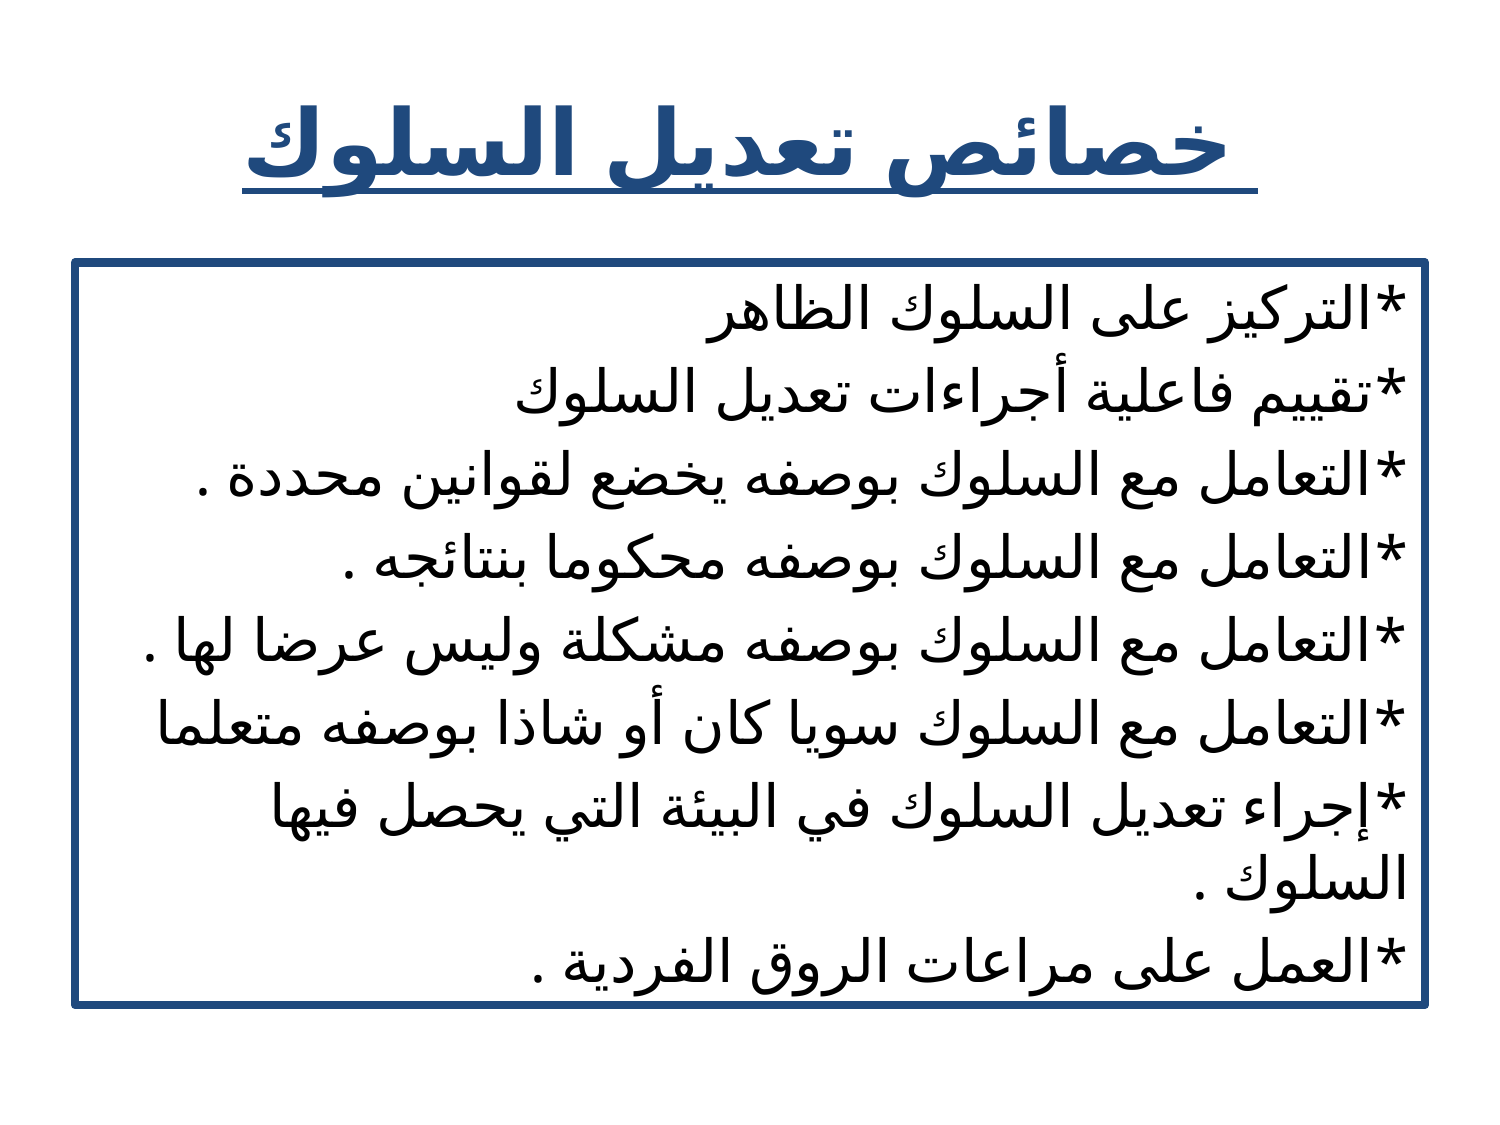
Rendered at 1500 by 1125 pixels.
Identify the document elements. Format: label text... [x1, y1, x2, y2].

title خصائص تعديل السلوك [75, 45, 1425, 233]
list *التركيز على السلوك الظاهر *تقييم فاعلية أجراءات تعديل السلوك *التعامل مع السلوك بوصفه يخضع لقوانين محددة . *التعامل مع السلوك بوصفه محكوما بنتائجه . *التعامل مع السلوك بوصفه مشكلة وليس عرضا لها . *التعامل مع السلوك سويا كان أو شاذا بوصفه متعلما *إجراء تعديل السلوك في البيئة التي يحصل فيها السلوك . *العمل على مراعات الروق الفردية . [75, 262, 1425, 1005]
